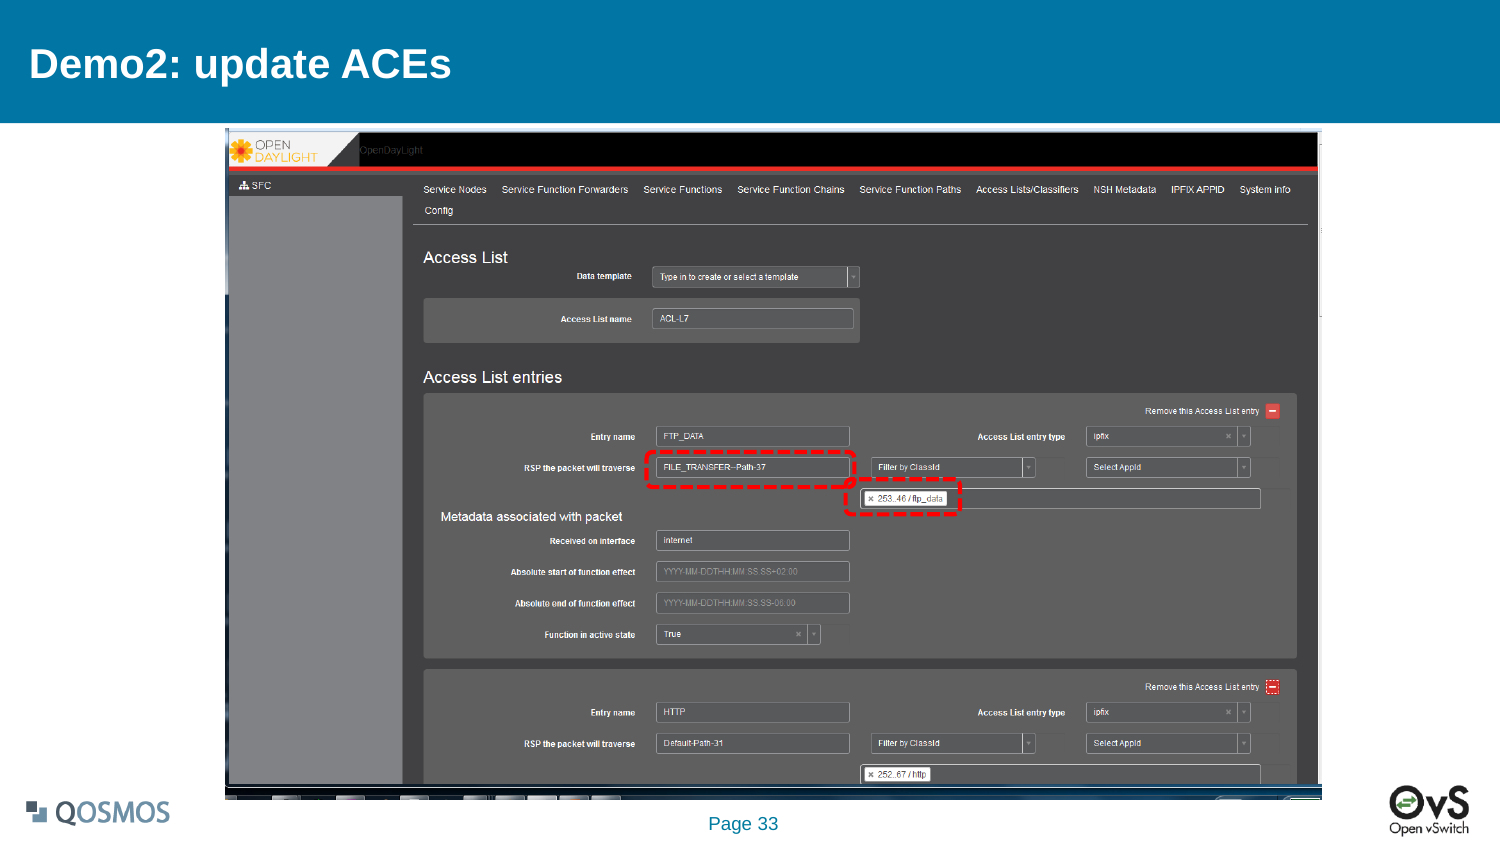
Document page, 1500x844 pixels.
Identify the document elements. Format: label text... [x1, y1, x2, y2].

picture [19, 794, 179, 830]
picture [224, 128, 1322, 800]
picture [1385, 781, 1473, 838]
title Demo2: update ACEs [0, 0, 1500, 124]
slide_number Page 33 [646, 808, 794, 844]
